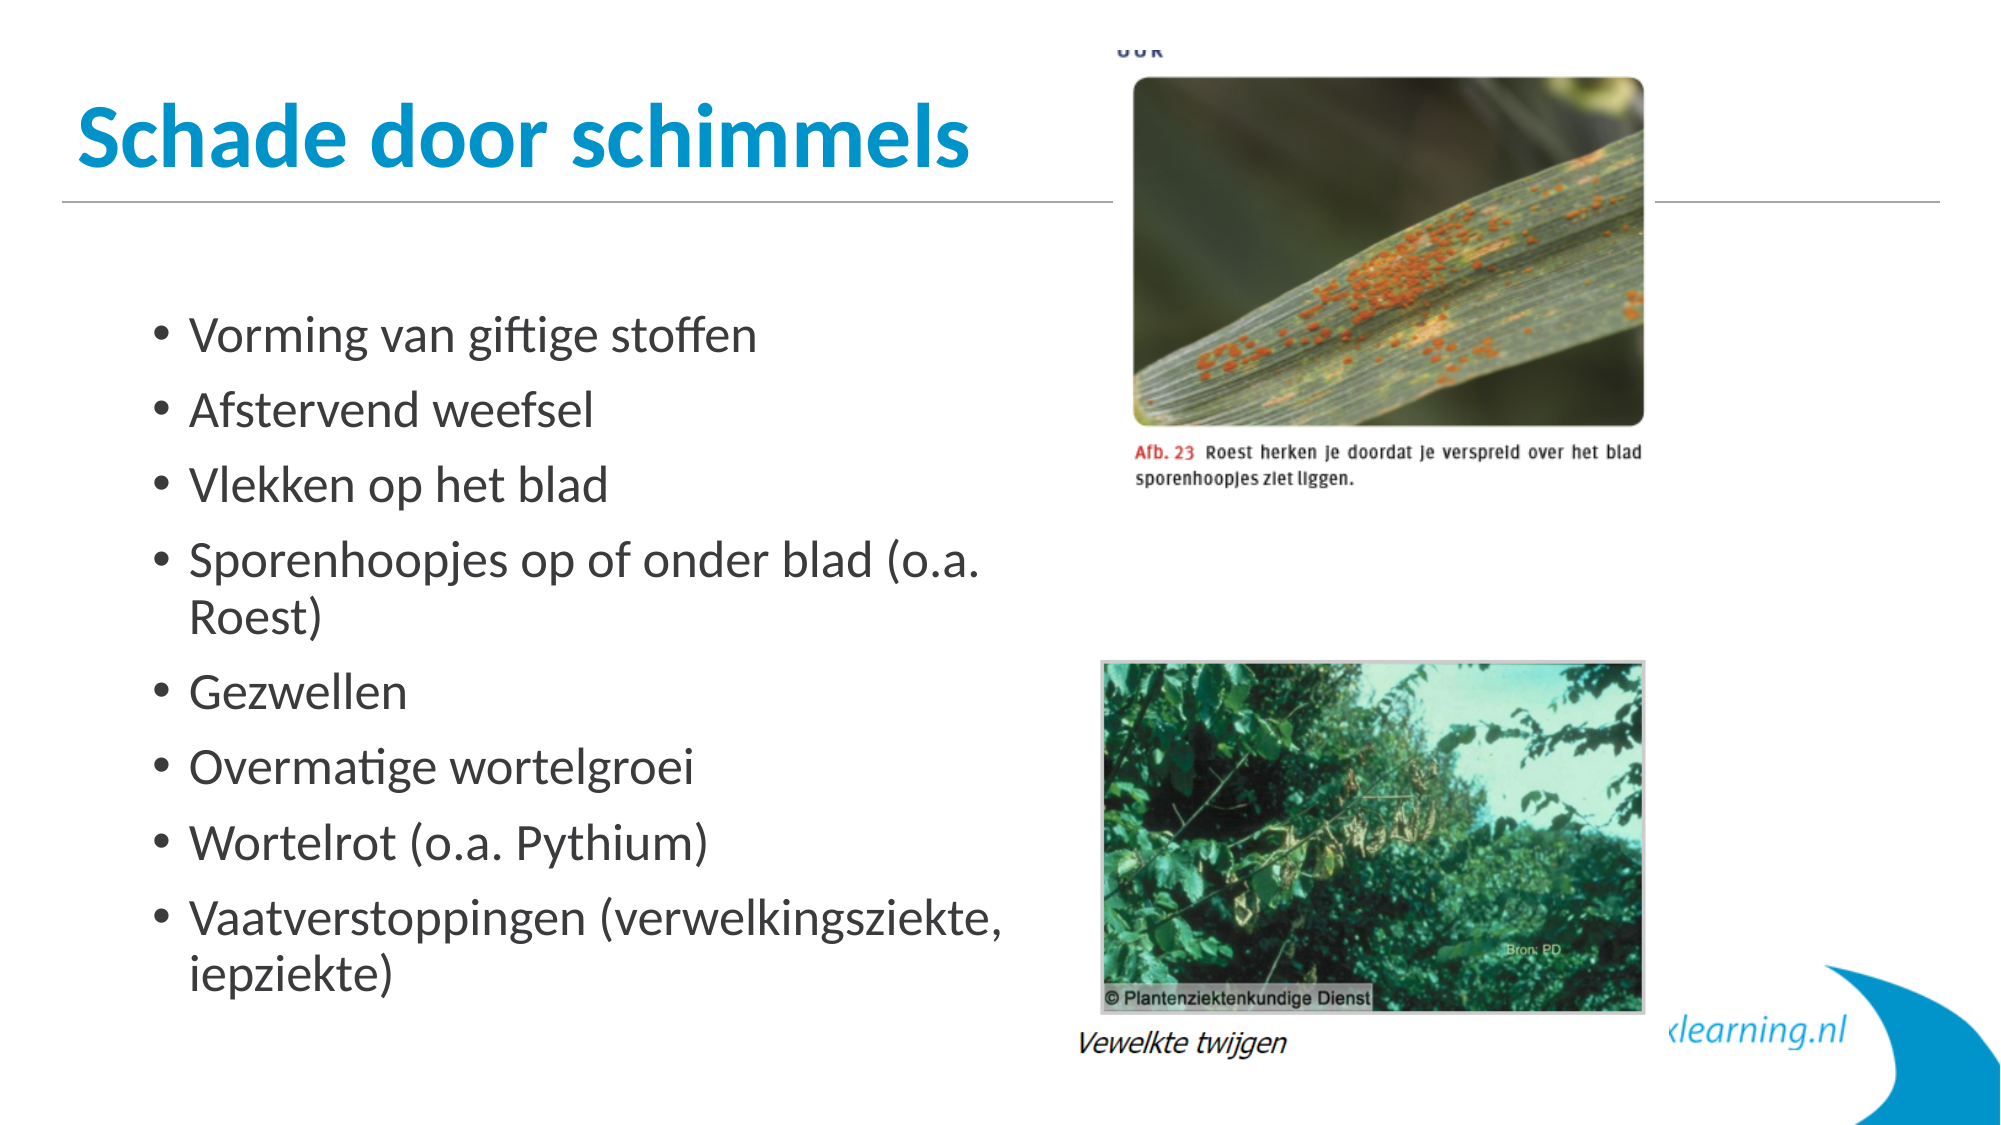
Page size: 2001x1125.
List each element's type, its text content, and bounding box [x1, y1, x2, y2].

list Vorming van giftige stoffen Afstervend weefsel Vlekken op het blad Sporenhoopjes op of onder blad (o.a. Roest) Gezwellen Overmatige wortelgroei Wortelrot (o.a. Pythium) Vaatverstoppingen (verwelkingsziekte, iepziekte) [137, 299, 1052, 1014]
title Schade door schimmels [62, 28, 1940, 247]
picture [0, 0, 2001, 1125]
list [1113, 50, 1655, 504]
